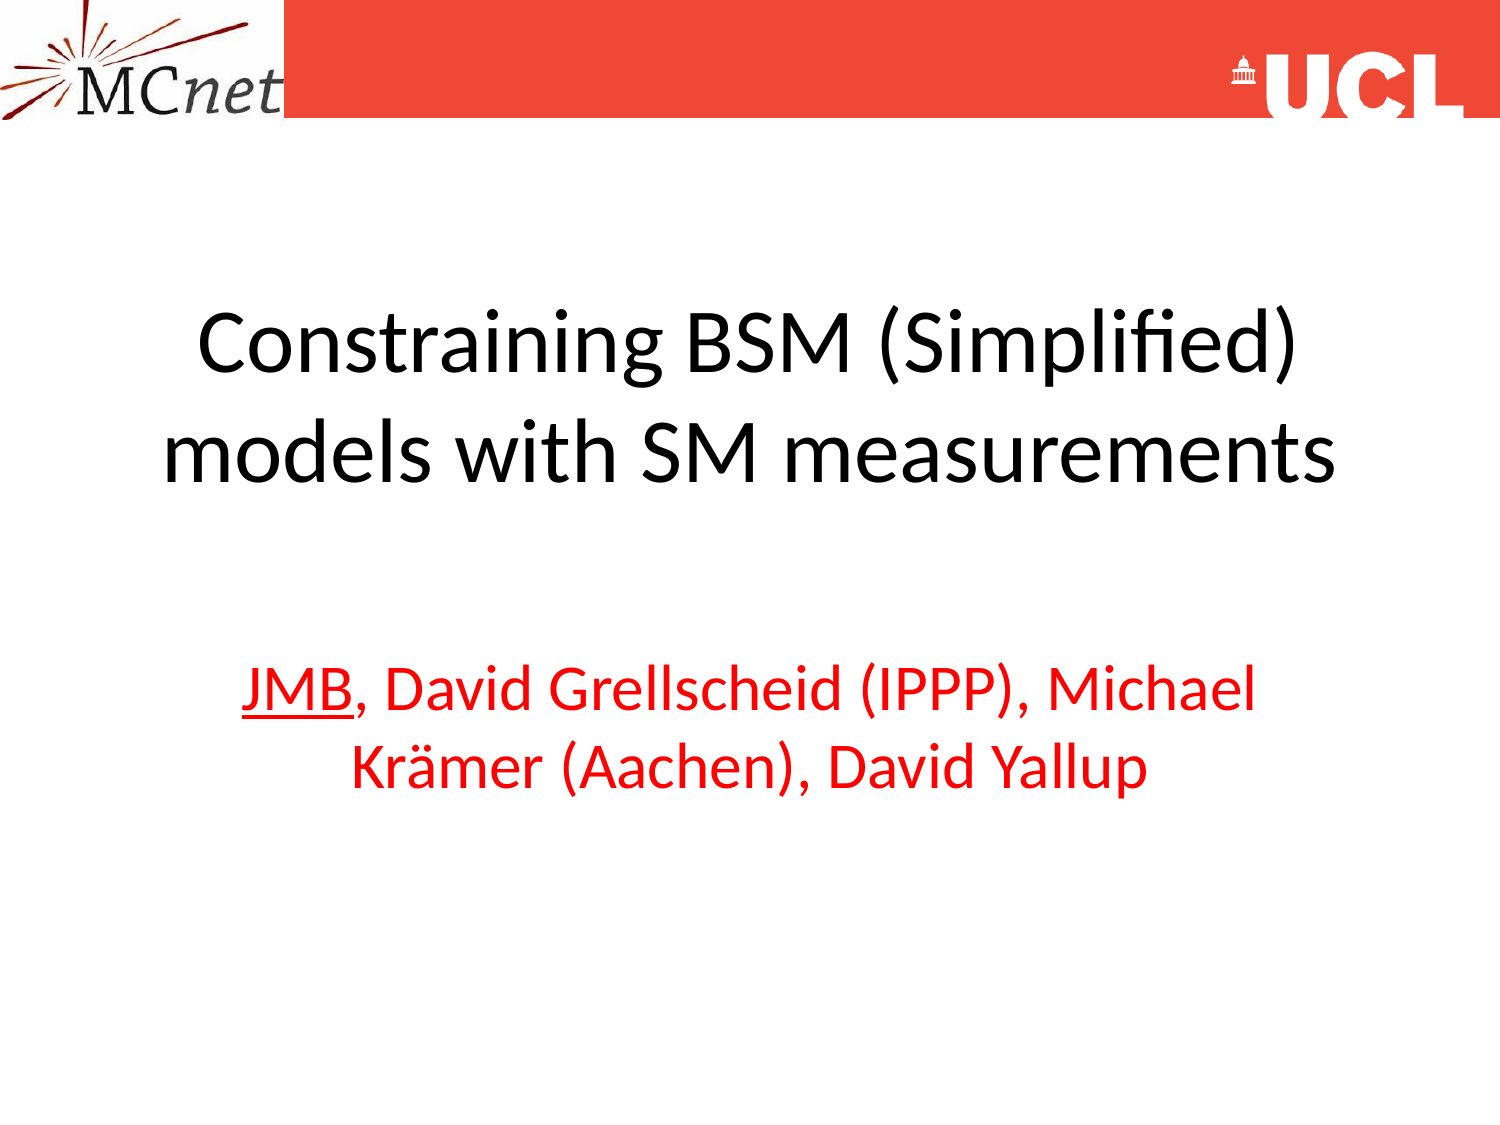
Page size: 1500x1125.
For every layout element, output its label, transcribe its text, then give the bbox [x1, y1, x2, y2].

picture [0, 0, 284, 120]
subtitle JMB, David Grellscheid (IPPP), Michael Krämer (Aachen), David Yallup [225, 637, 1275, 814]
title Constraining BSM (Simplified) models with SM measurements [112, 270, 1388, 512]
